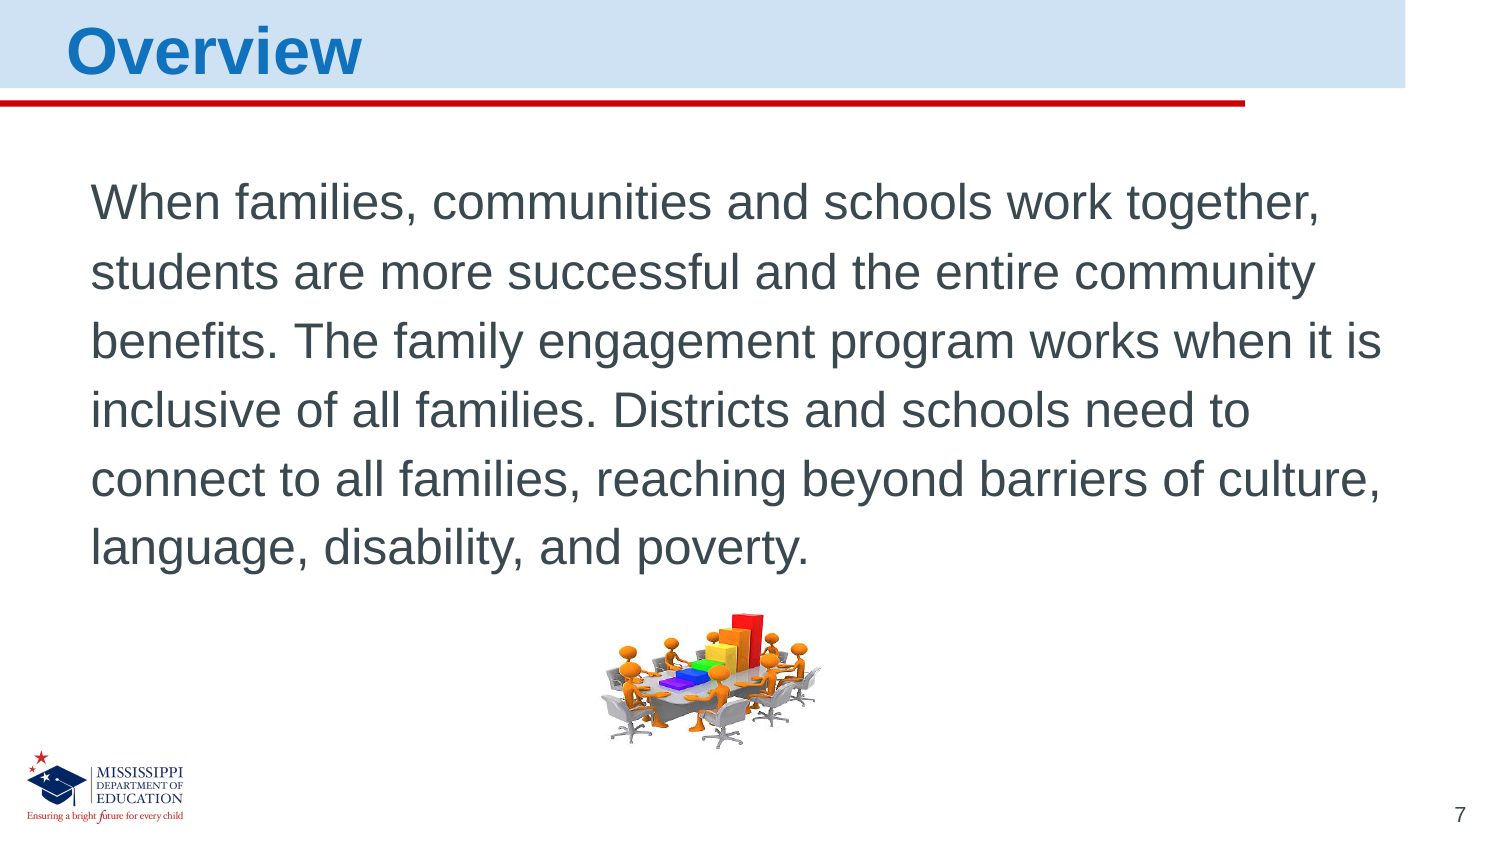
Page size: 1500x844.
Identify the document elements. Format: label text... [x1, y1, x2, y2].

list Overview [51, 5, 1406, 80]
slide_number 7 [1391, 803, 1482, 842]
list When families, communities and schools work together, students are more successful and the entire community benefits. The family engagement program works when it is inclusive of all families. Districts and schools need to connect to all families, reaching beyond barriers of culture, language, disability, and poverty. [75, 146, 1437, 737]
picture [597, 584, 825, 754]
picture [21, 746, 189, 827]
